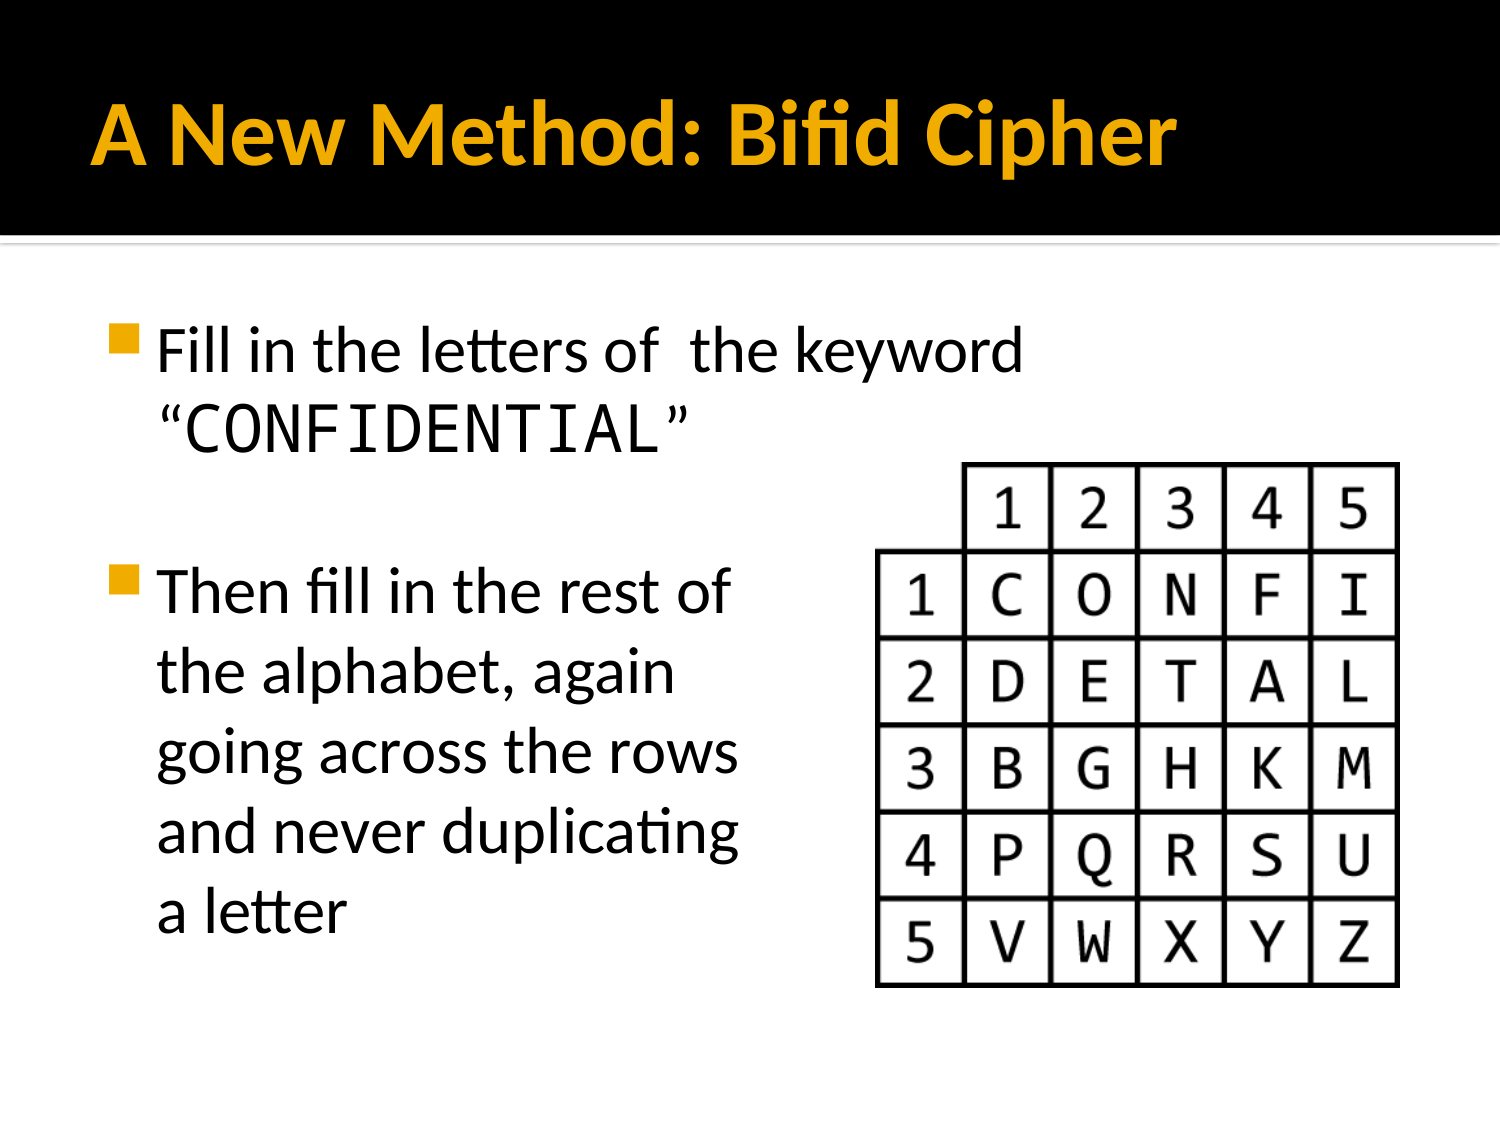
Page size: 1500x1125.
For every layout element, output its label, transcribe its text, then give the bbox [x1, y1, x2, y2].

picture [874, 462, 1400, 988]
list Fill in the letters of the keyword “CONFIDENTIAL” Then fill in the rest of the alphabet, again going across the rows and never duplicating a letter [75, 291, 1425, 1050]
title A New Method: Bifid Cipher [75, 25, 1425, 231]
